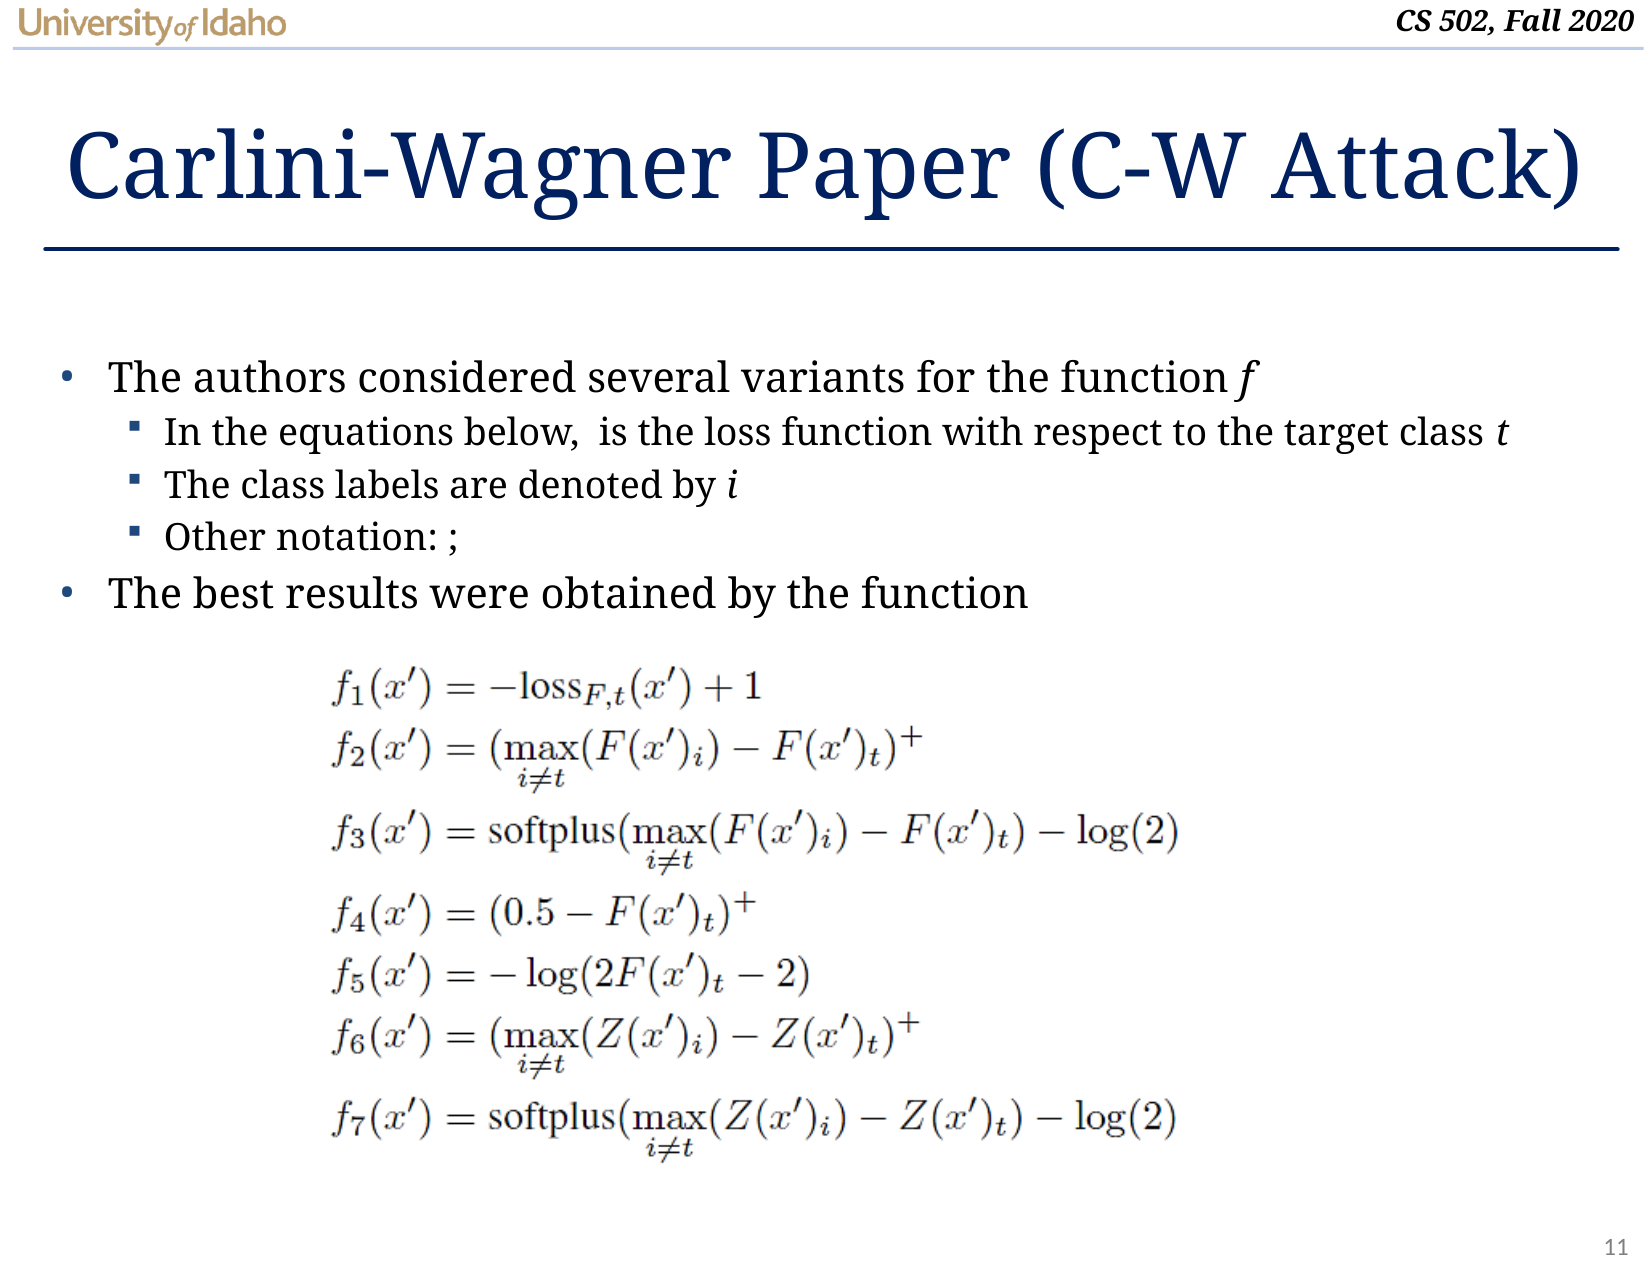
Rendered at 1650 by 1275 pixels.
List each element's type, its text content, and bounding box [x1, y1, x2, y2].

title Carlini-Wagner Paper (C-W Attack) [0, 75, 1650, 248]
picture [19, 8, 286, 46]
picture [316, 648, 1192, 1176]
